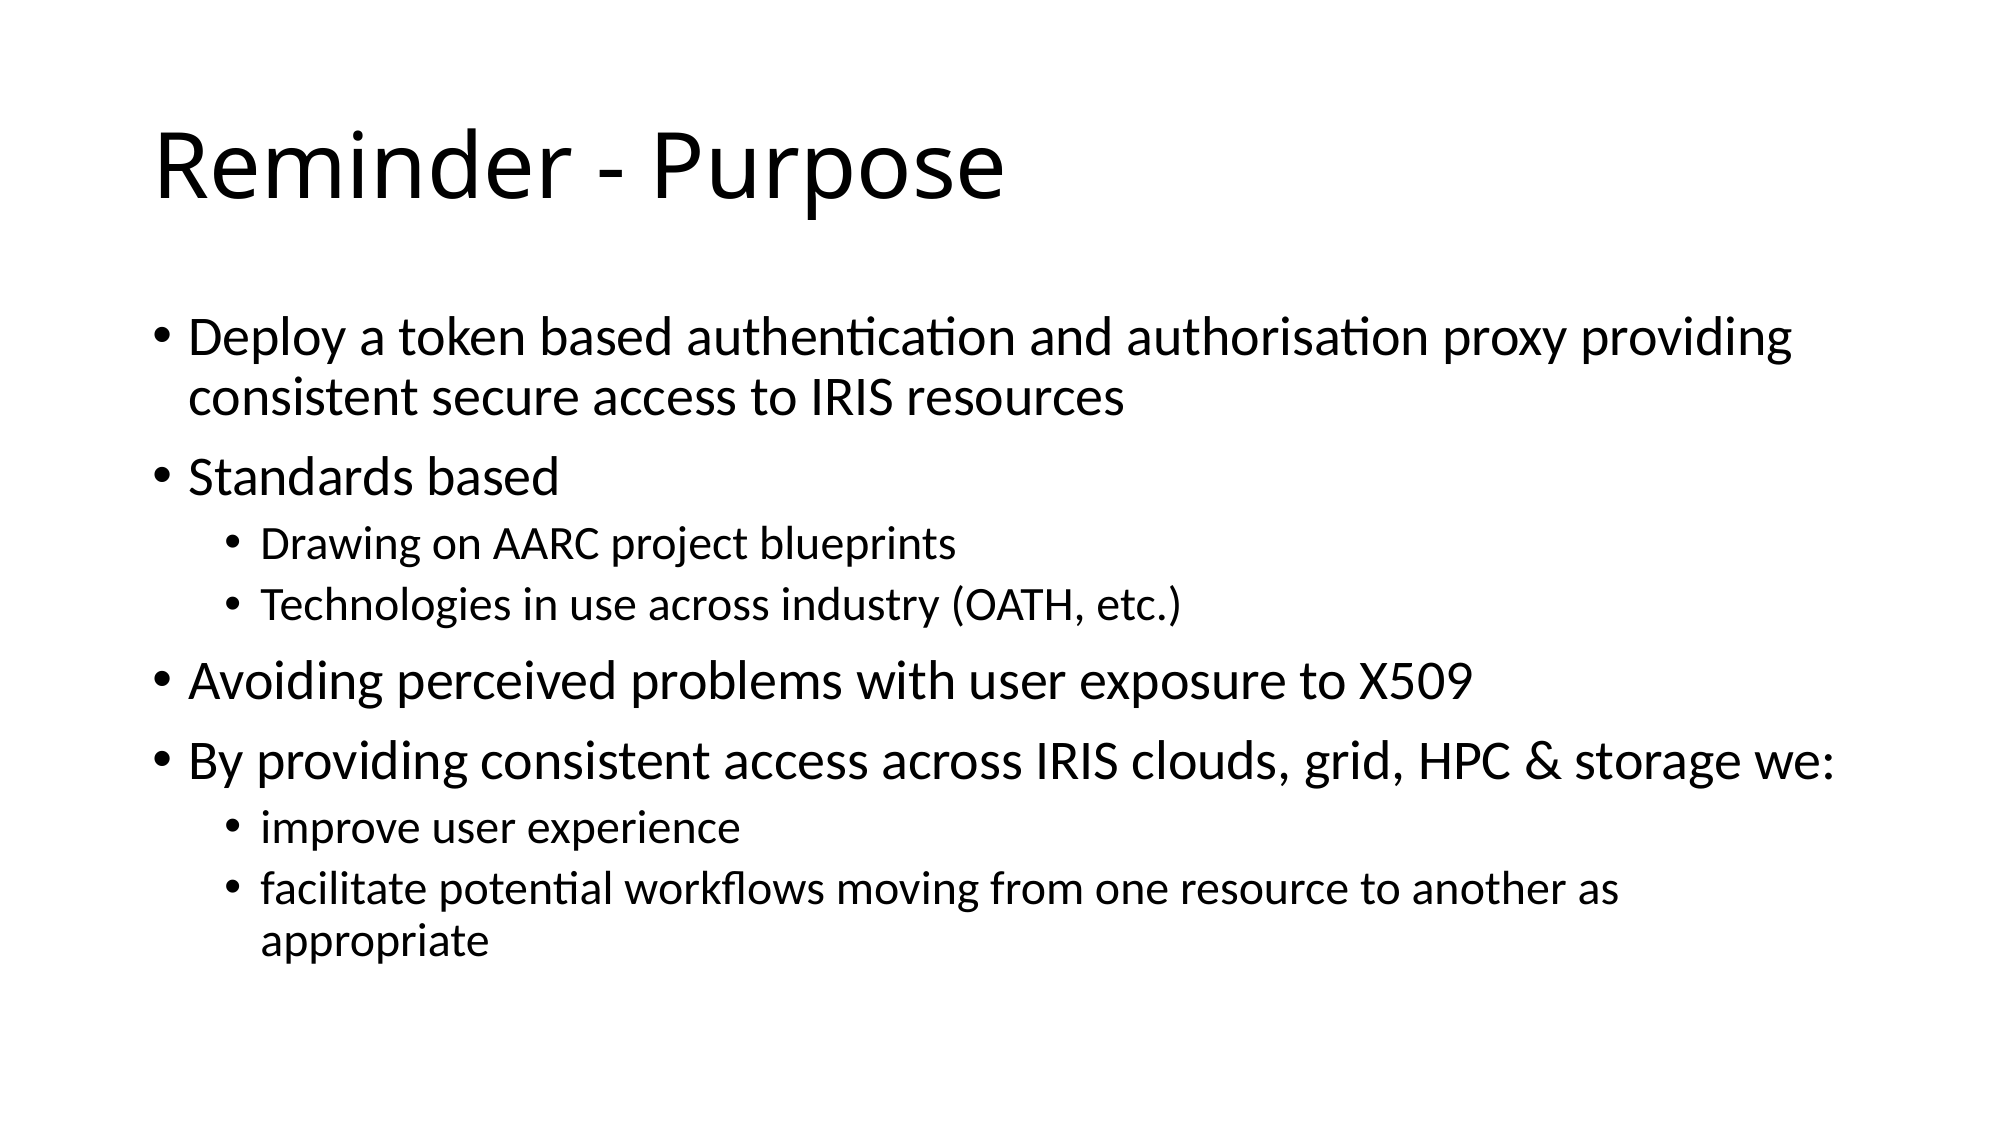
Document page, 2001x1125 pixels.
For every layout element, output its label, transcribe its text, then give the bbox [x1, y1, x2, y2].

title Reminder - Purpose [137, 59, 1863, 278]
list Deploy a token based authentication and authorisation proxy providing consistent secure access to IRIS resources Standards based Drawing on AARC project blueprints Technologies in use across industry (OATH, etc.) Avoiding perceived problems with user exposure to X509 By providing consistent access across IRIS clouds, grid, HPC & storage we: improve user experience facilitate potential workflows moving from one resource to another as appropriate [137, 299, 1863, 1014]
